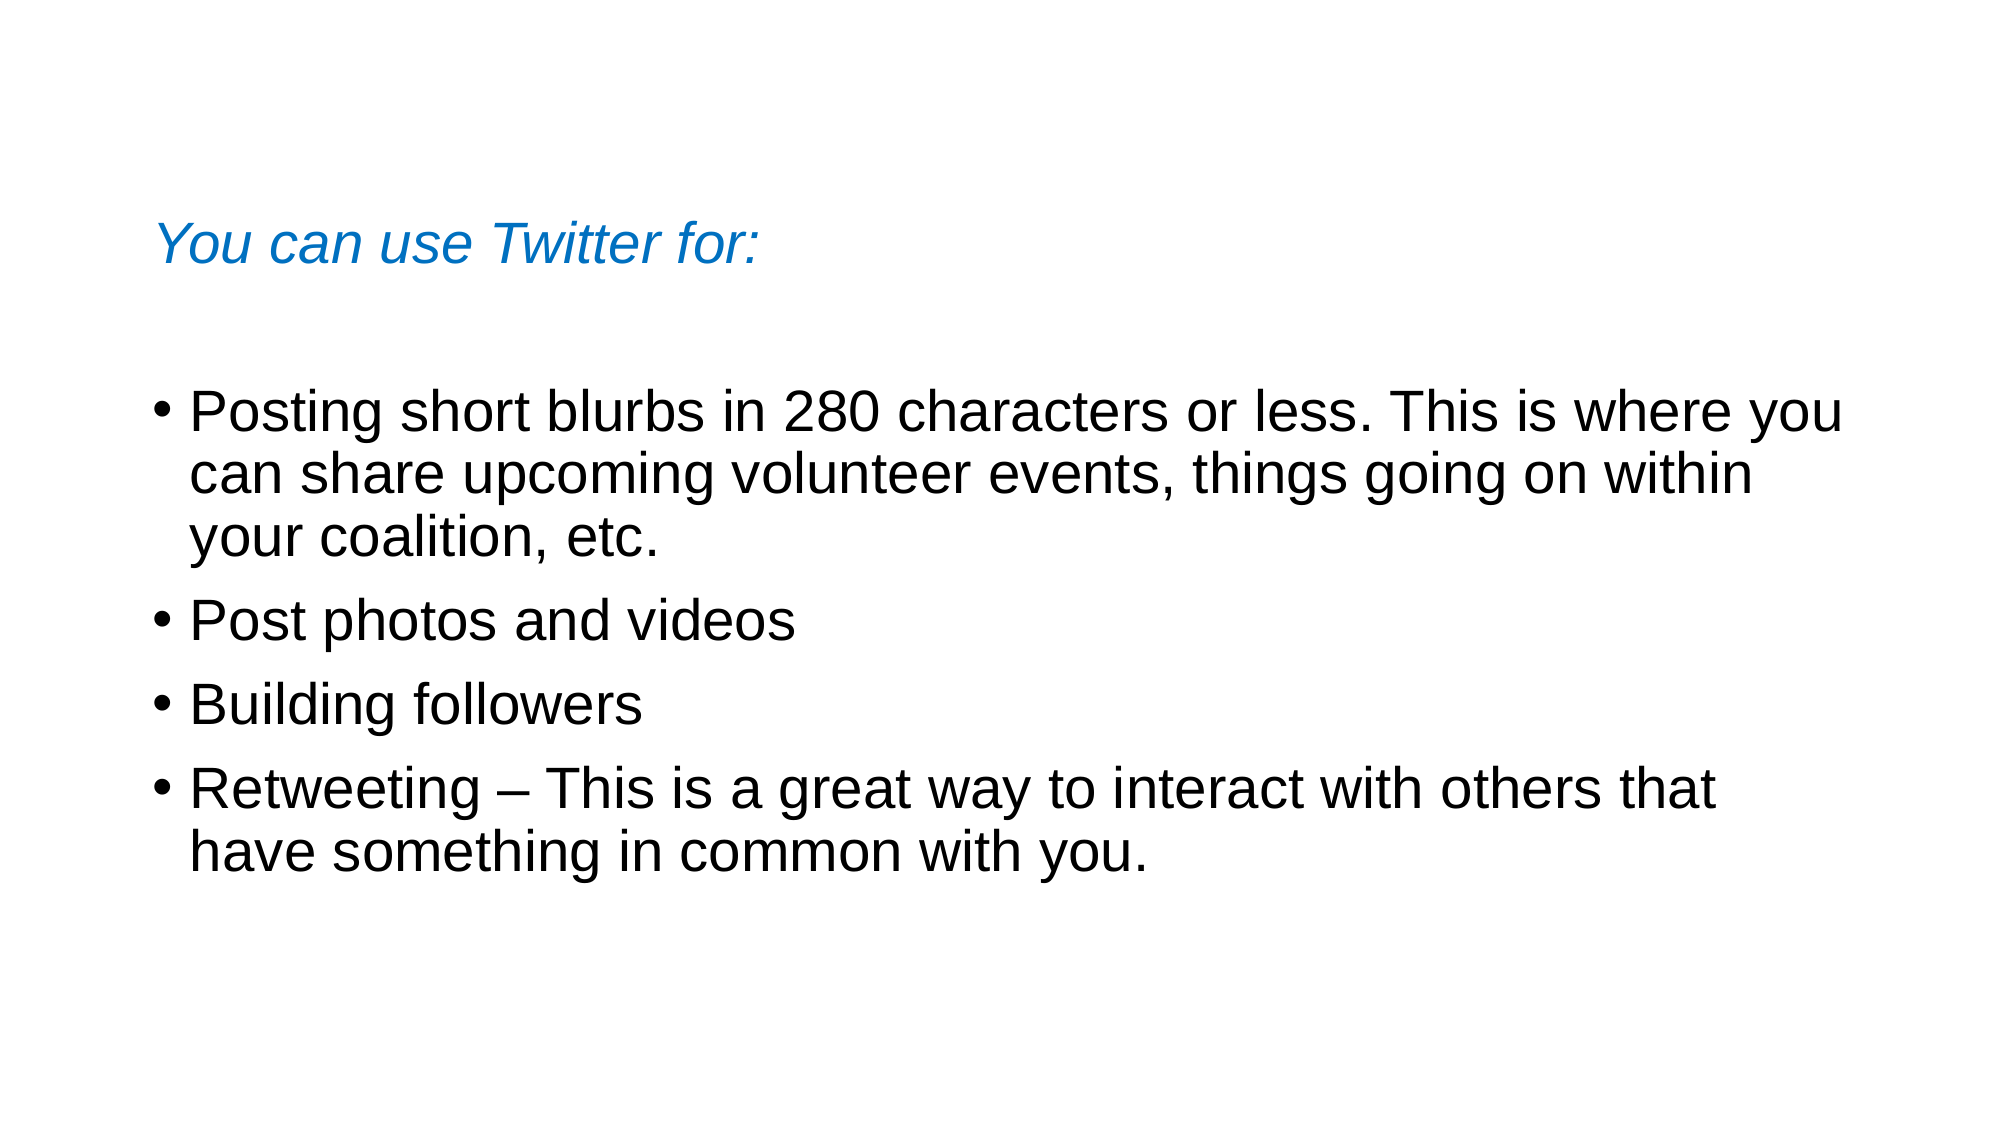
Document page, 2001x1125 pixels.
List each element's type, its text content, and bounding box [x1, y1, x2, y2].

list You can use Twitter for: Posting short blurbs in 280 characters or less. This is where you can share upcoming volunteer events, things going on within your coalition, etc. Post photos and videos Building followers Retweeting – This is a great way to interact with others that have something in common with you. [137, 205, 1863, 920]
